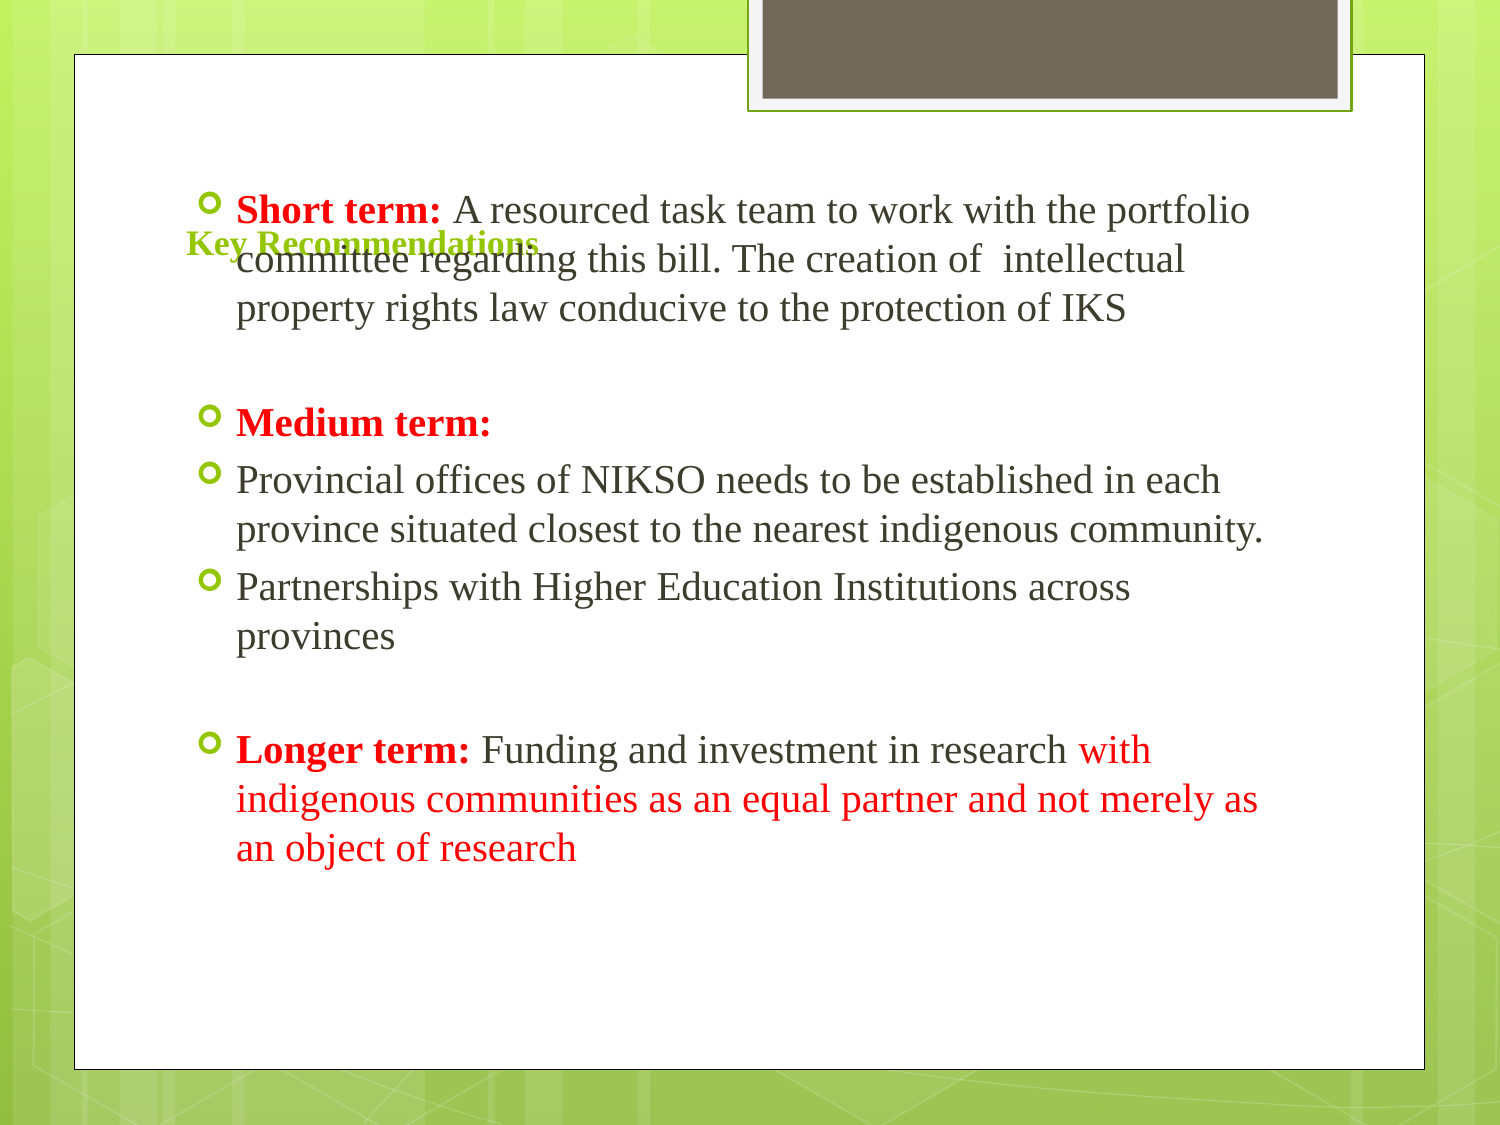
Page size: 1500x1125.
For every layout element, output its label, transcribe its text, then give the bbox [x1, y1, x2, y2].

list Short term: A resourced task team to work with the portfolio committee regarding this bill. The creation of intellectual property rights law conducive to the protection of IKS Medium term: Provincial offices of NIKSO needs to be established in each province situated closest to the nearest indigenous community. Partnerships with Higher Education Institutions across provinces Longer term: Funding and investment in research with indigenous communities as an equal partner and not merely as an object of research [171, 174, 1283, 957]
title Key Recommendations [171, 168, 1324, 357]
